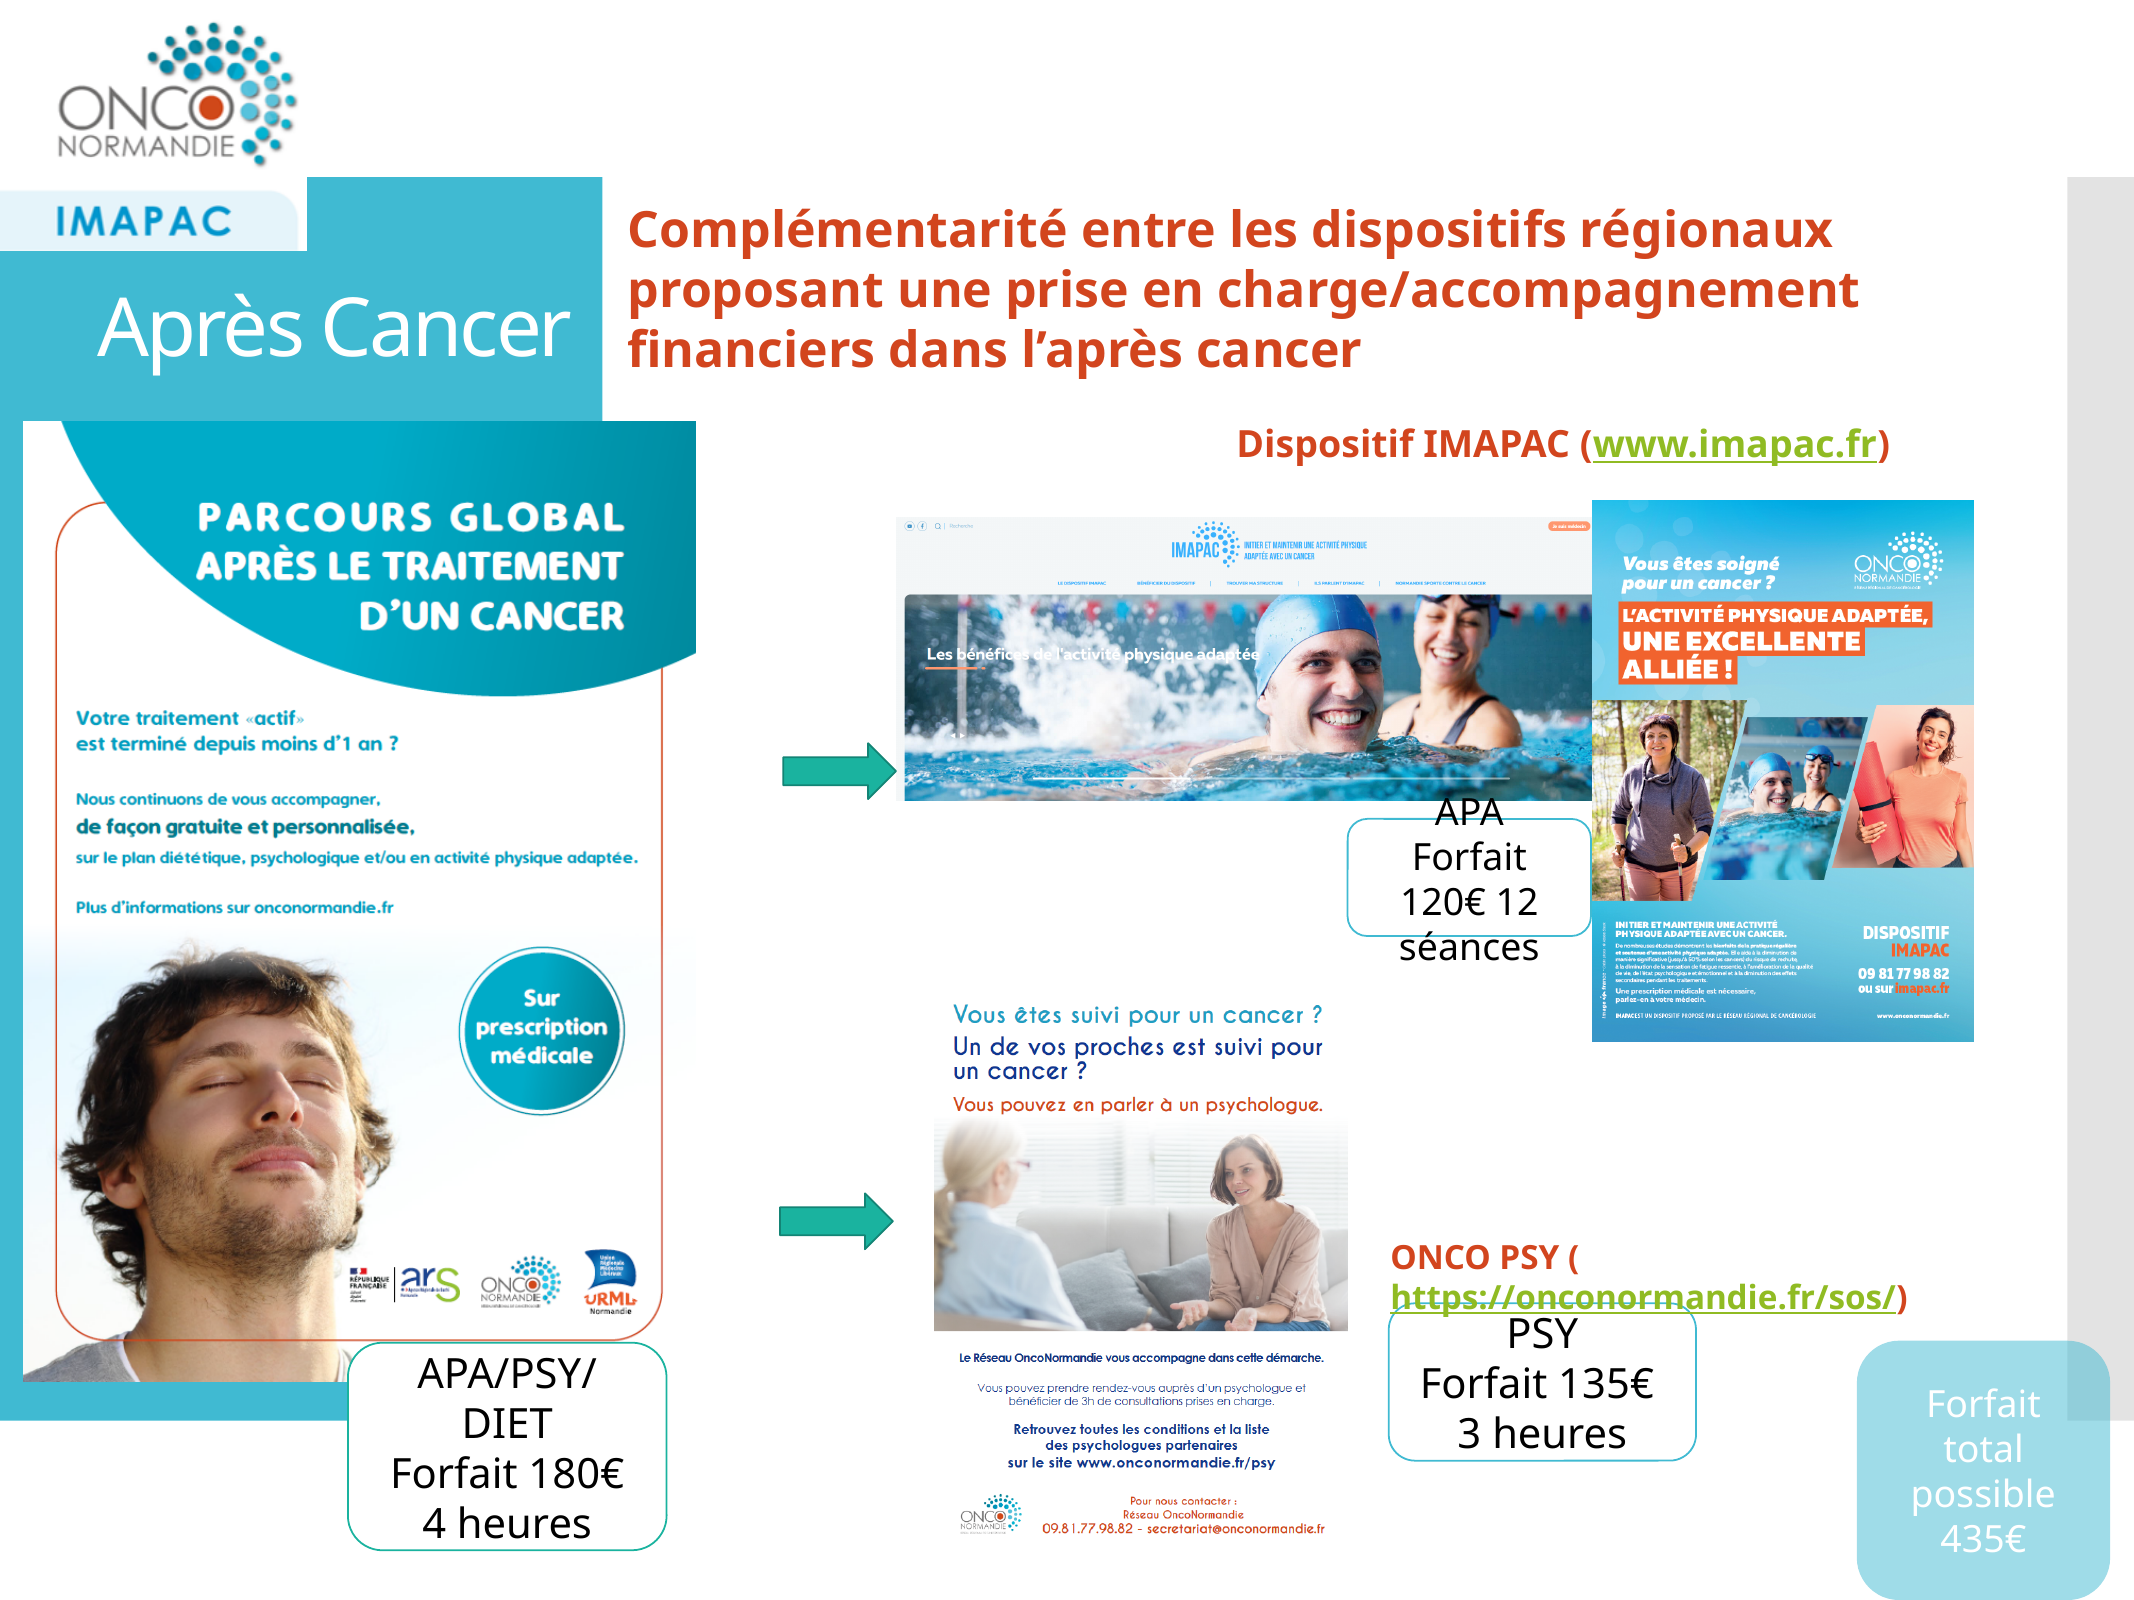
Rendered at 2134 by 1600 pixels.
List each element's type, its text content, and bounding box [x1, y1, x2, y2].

picture [895, 500, 1974, 1042]
picture [1354, 797, 1379, 802]
text_box [779, 1192, 894, 1251]
picture [0, 1, 307, 252]
text_box [782, 742, 895, 800]
picture [22, 421, 696, 1383]
text_box Dispositif IMAPAC (www.imapac.fr) [1221, 412, 1923, 479]
text_box APA/PSY/DIET Forfait 180€ 4 heures [347, 1383, 668, 1552]
picture [1386, 795, 1406, 802]
title Après Cancer [82, 278, 612, 382]
text_box PSY Forfait 135€ 3 heures [1387, 1329, 1697, 1462]
text_box ONCO PSY (https://onconormandie.fr/sos/) [1375, 1228, 2042, 1329]
text_box APA Forfait 120€ 12 séances [1346, 817, 1592, 937]
picture [933, 994, 1348, 1551]
text_box Complémentarité entre les dispositifs régionaux proposant une prise en charge/accompagnement financiers dans l’après cancer [612, 189, 2083, 385]
text_box Forfait total possible 435€ [1856, 1340, 2111, 1600]
